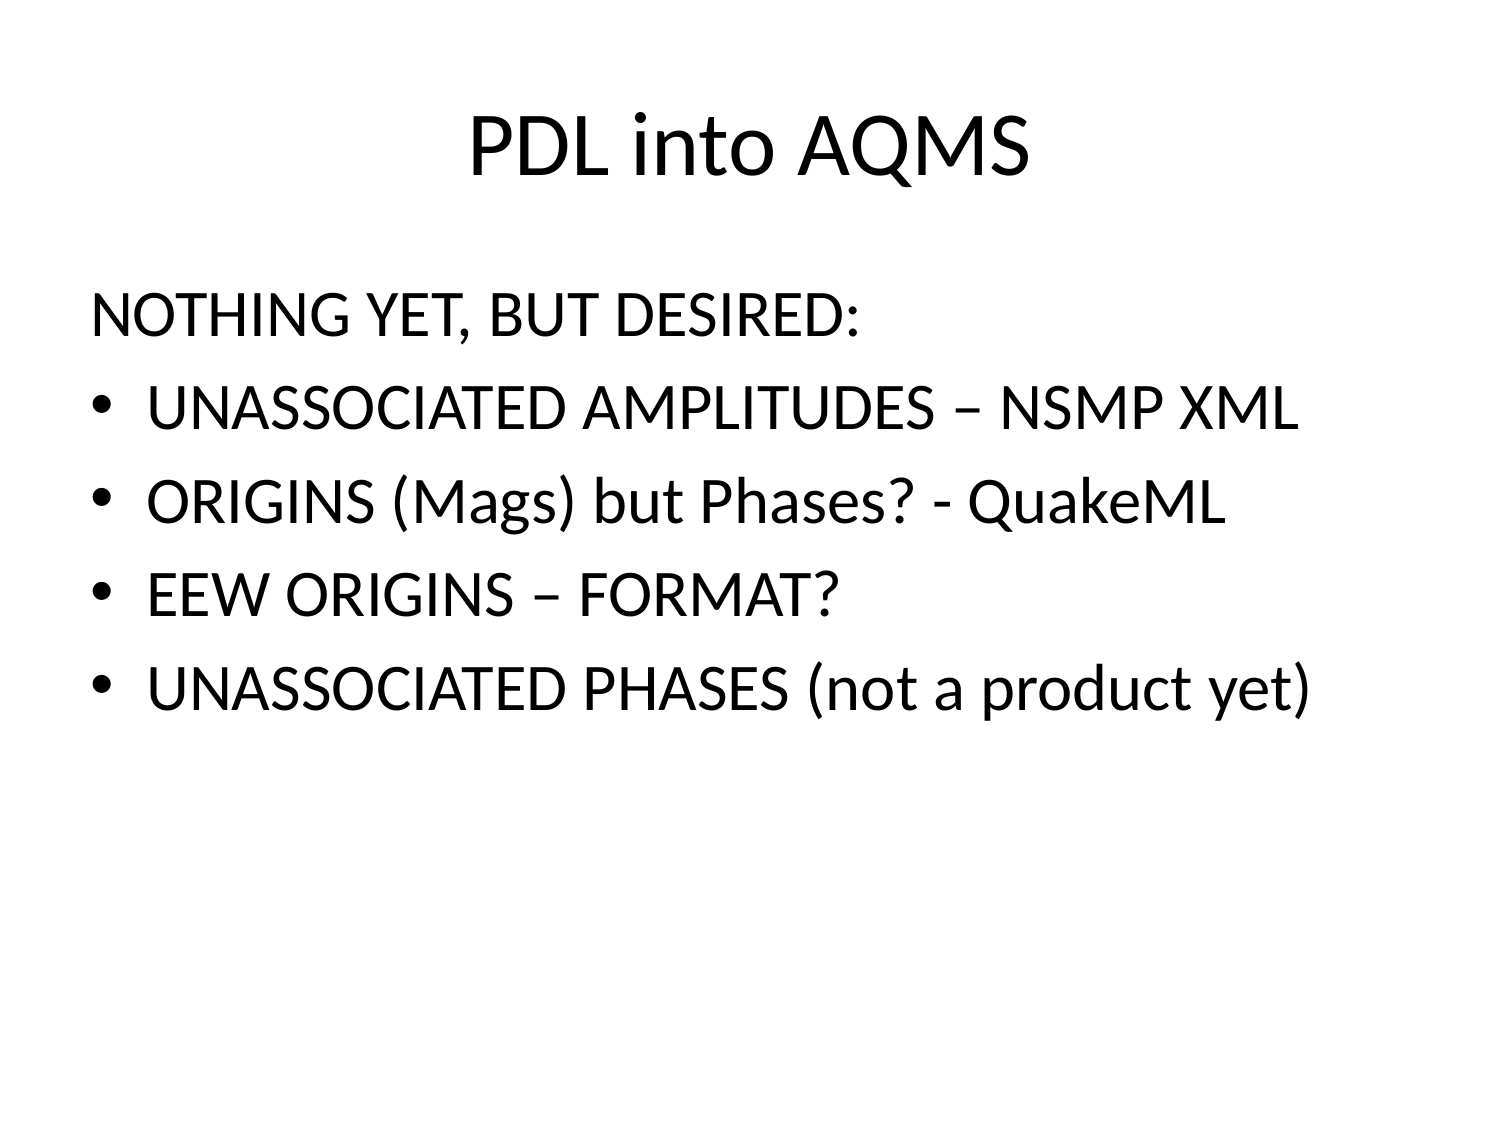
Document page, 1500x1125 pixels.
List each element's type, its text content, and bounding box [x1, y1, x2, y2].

list NOTHING YET, BUT DESIRED: UNASSOCIATED AMPLITUDES – NSMP XML ORIGINS (Mags) but Phases? - QuakeML EEW ORIGINS – FORMAT? UNASSOCIATED PHASES (not a product yet) [75, 262, 1425, 1005]
title PDL into AQMS [75, 45, 1425, 233]
